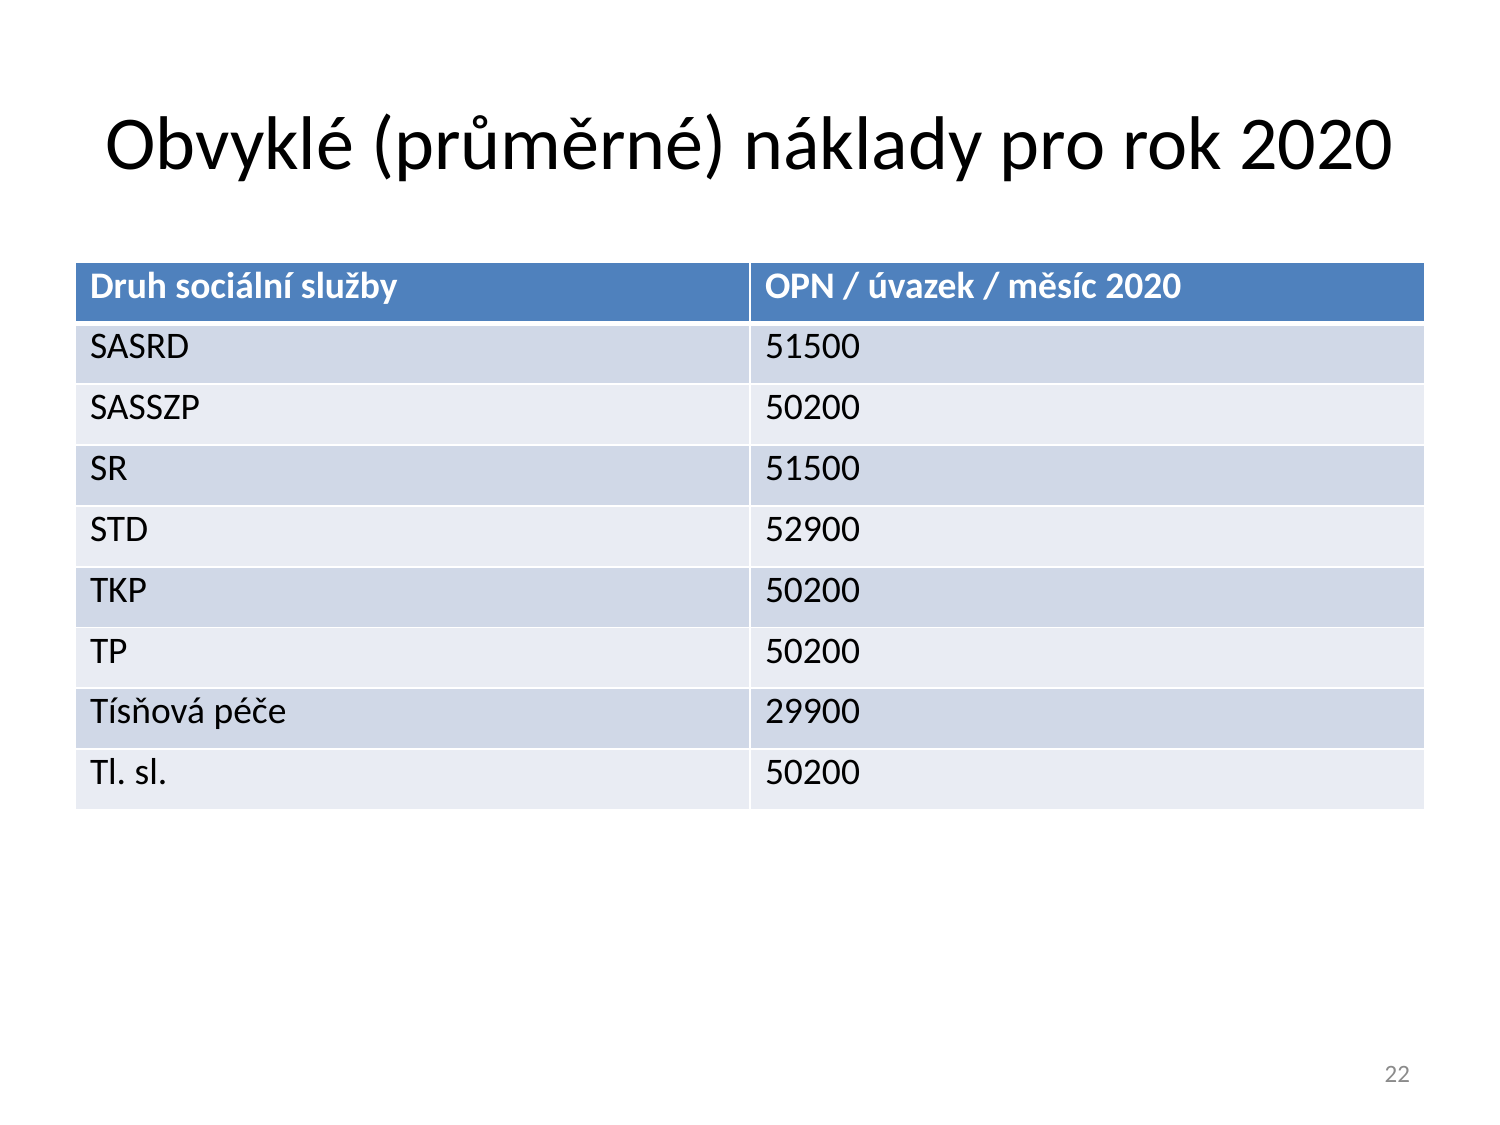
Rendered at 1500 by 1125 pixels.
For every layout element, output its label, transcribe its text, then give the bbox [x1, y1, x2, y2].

table_cell TP [76, 628, 749, 687]
table_cell SASRD [76, 326, 749, 383]
table_cell Tísňová péče [76, 689, 749, 748]
table_cell 51500 [751, 326, 1424, 383]
table_cell SR [76, 446, 749, 505]
slide_number 22 [1074, 1042, 1425, 1103]
table_cell 51500 [751, 446, 1424, 505]
title Obvyklé (průměrné) náklady pro rok 2020 [75, 45, 1425, 233]
table_cell 50200 [751, 568, 1424, 627]
table_cell 52900 [751, 507, 1424, 566]
table_cell 50200 [751, 628, 1424, 687]
table_cell TKP [76, 568, 749, 627]
table_header Druh sociální služby [76, 263, 749, 321]
table_cell 50200 [751, 385, 1424, 444]
table_cell 50200 [751, 750, 1424, 809]
table_cell SASSZP [76, 385, 749, 444]
table_header OPN / úvazek / měsíc 2020 [751, 263, 1424, 321]
table_cell Tl. sl. [76, 750, 749, 809]
table_cell STD [76, 507, 749, 566]
table_cell 29900 [751, 689, 1424, 748]
